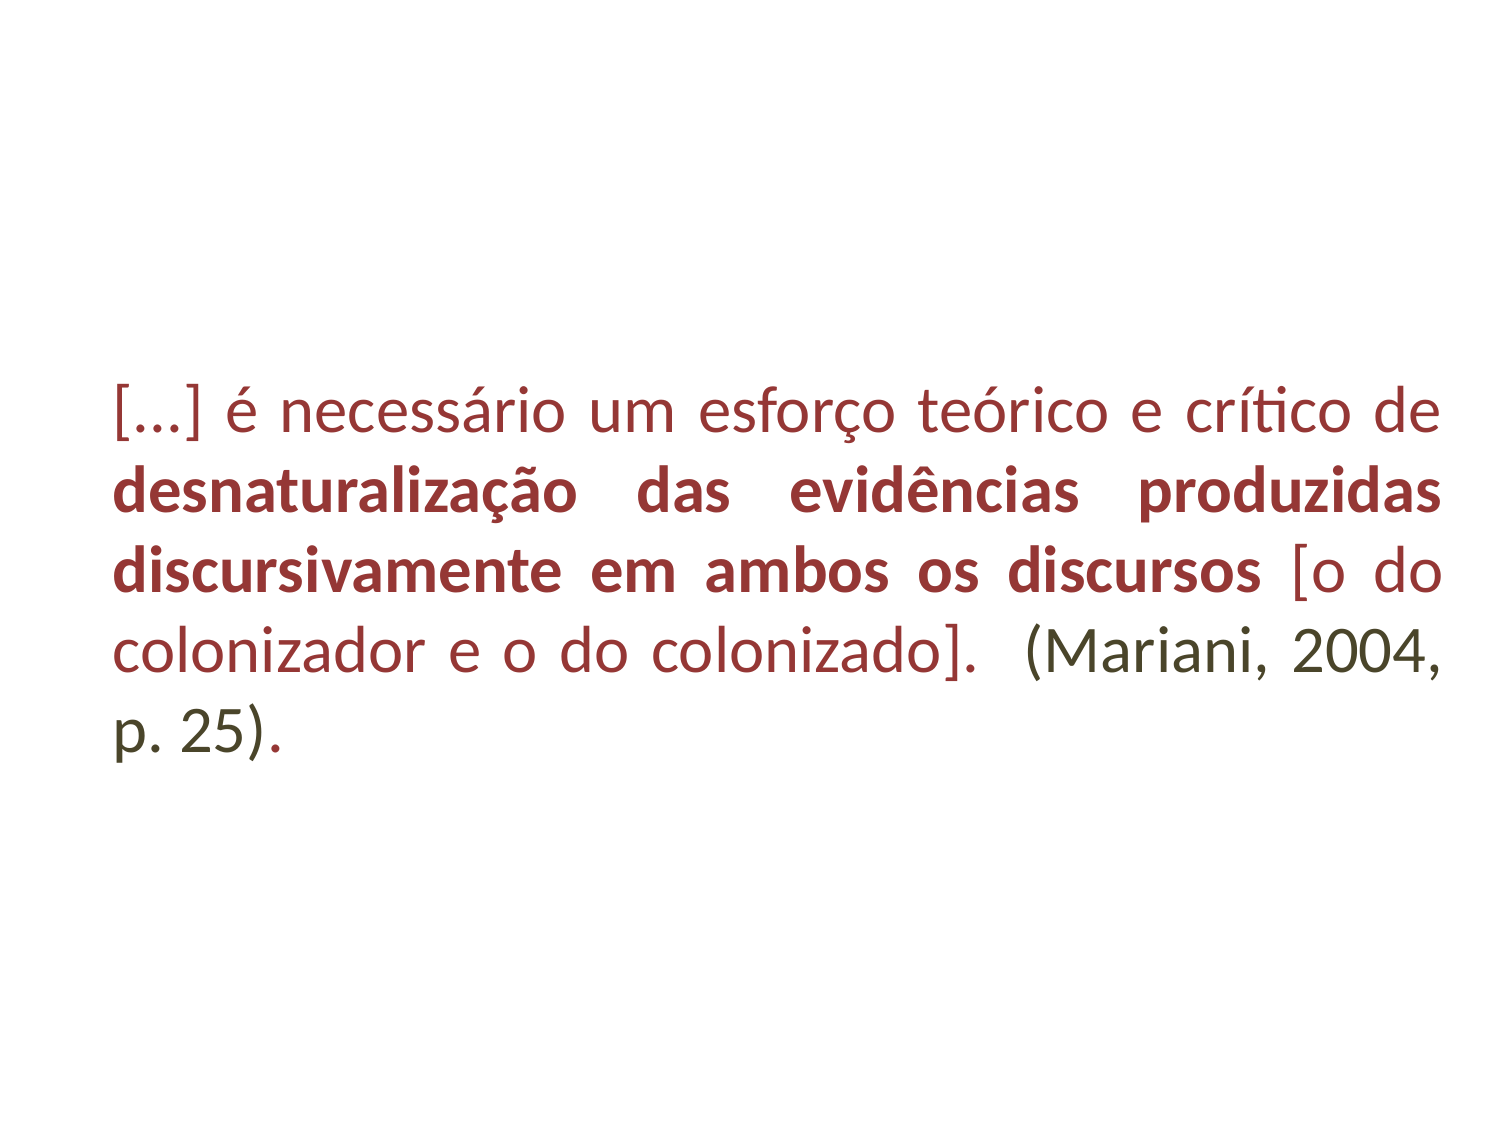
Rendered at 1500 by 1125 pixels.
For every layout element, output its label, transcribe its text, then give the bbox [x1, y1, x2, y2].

list [...] é necessário um esforço teórico e crítico de desnaturalização das evidências produzidas discursivamente em ambos os discursos [o do colonizador e o do colonizado]. (Mariani, 2004, p. 25). [41, 78, 1459, 1005]
